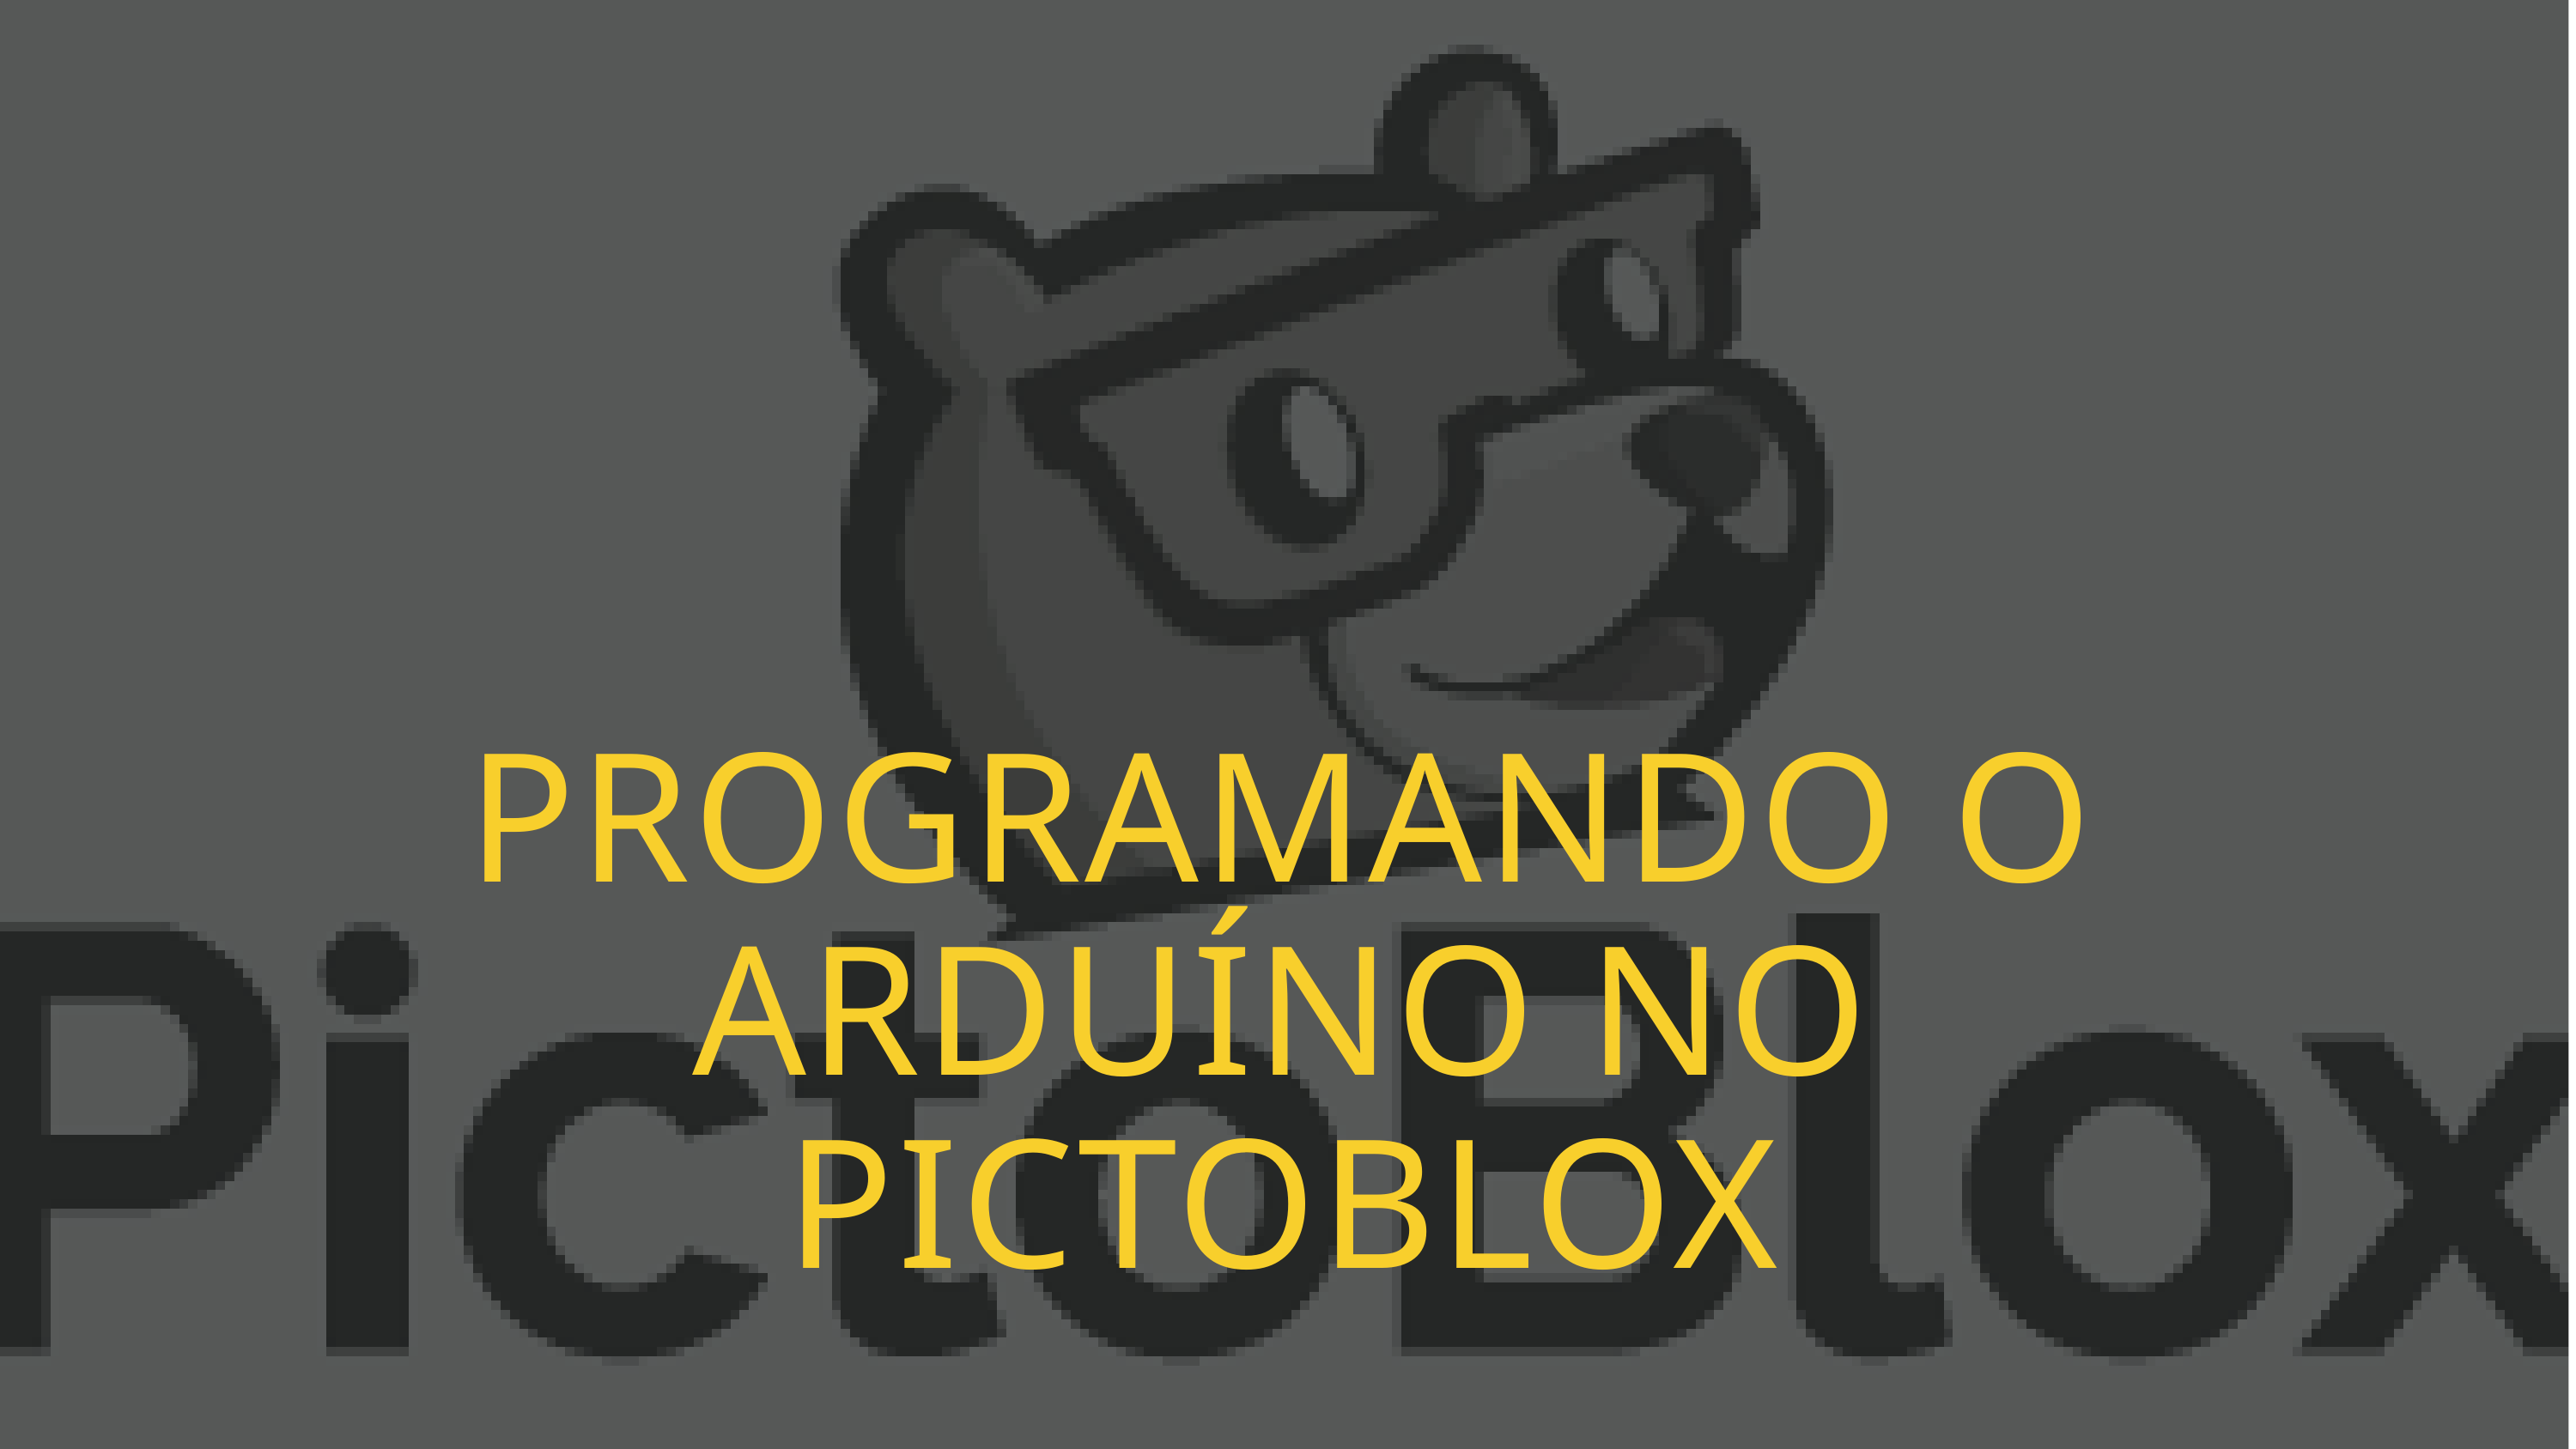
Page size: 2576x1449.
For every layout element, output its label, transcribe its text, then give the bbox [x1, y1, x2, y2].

text_box PROGRAMANDO O ARDUÍNO NO PICTOBLOX [172, 724, 2393, 1304]
text_box [0, 0, 2569, 1449]
